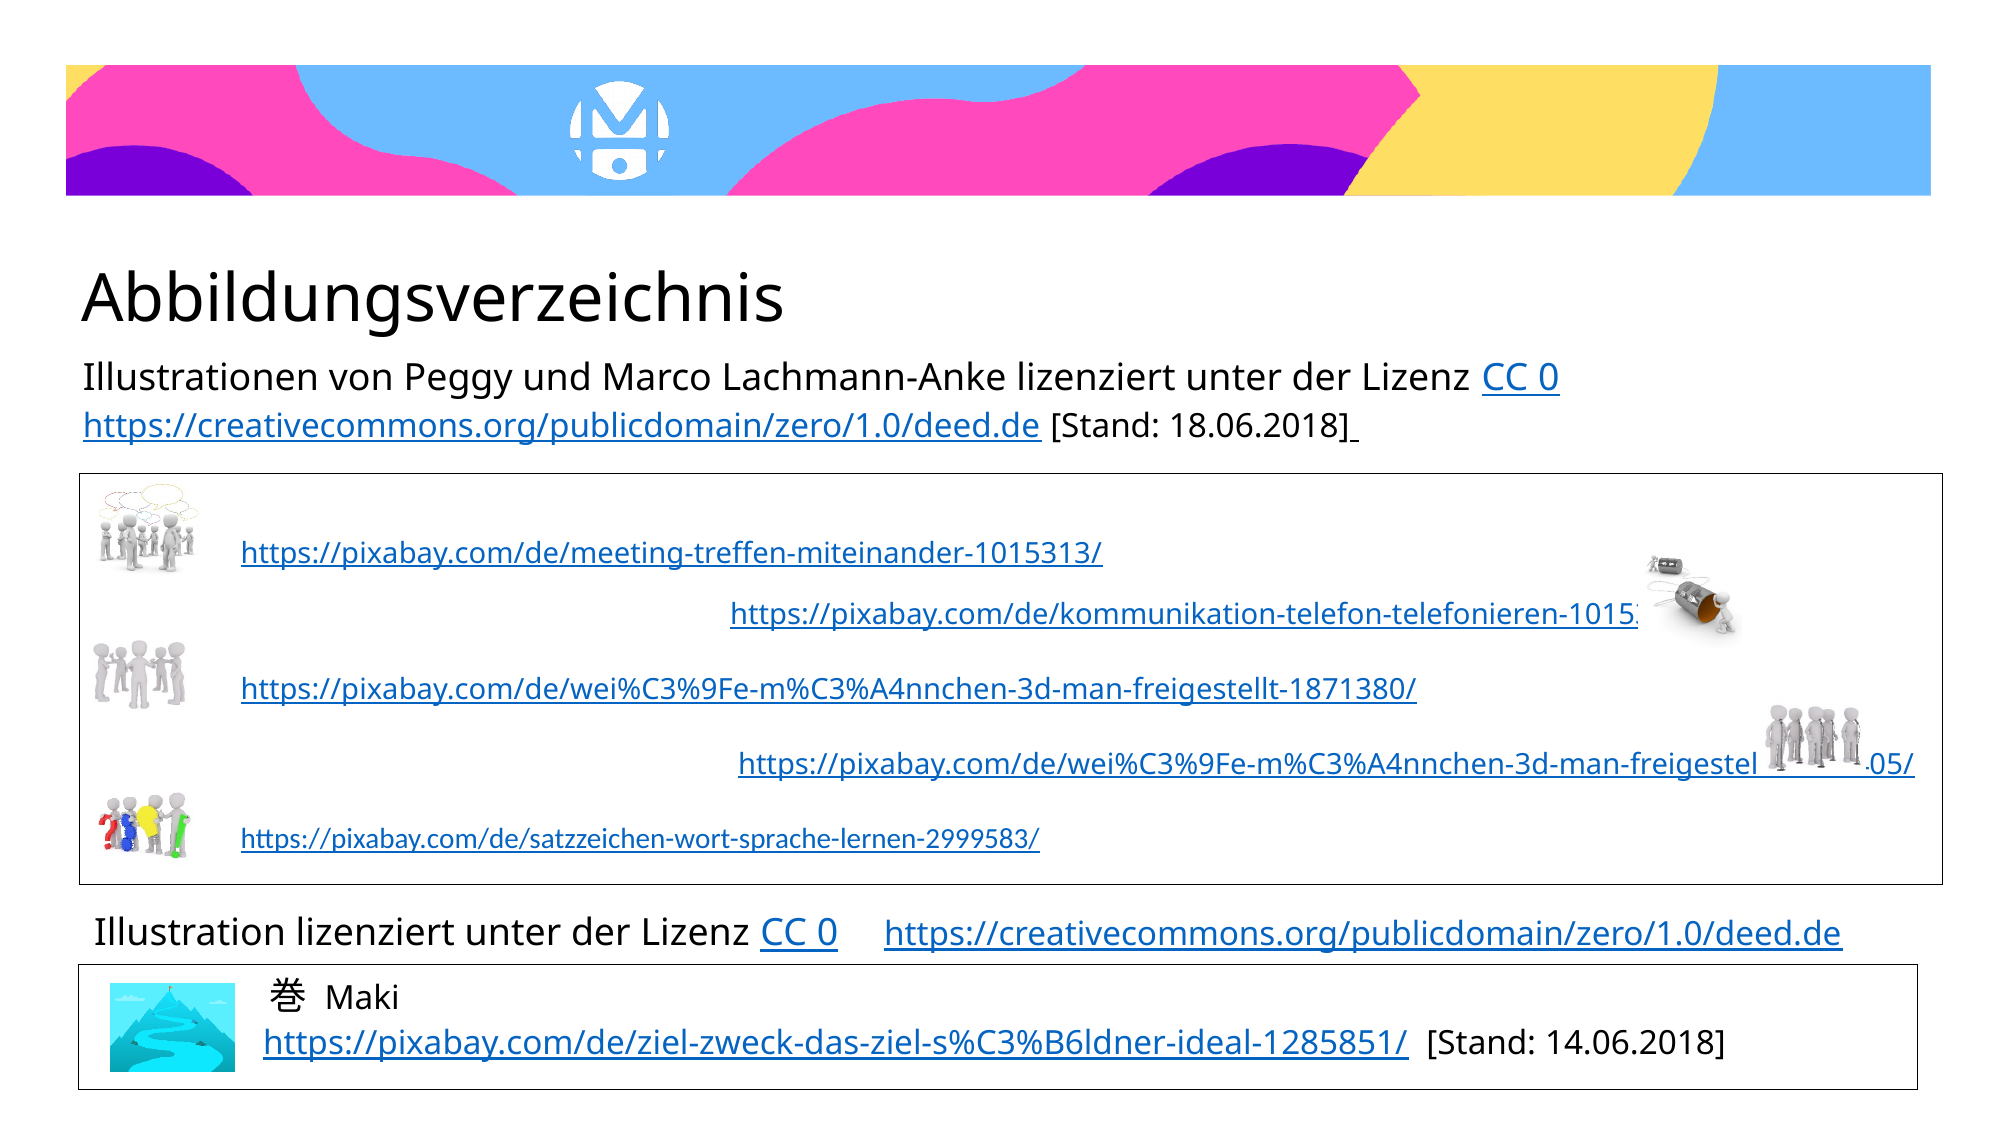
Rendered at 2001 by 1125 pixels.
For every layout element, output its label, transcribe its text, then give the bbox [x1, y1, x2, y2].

picture [1637, 544, 1742, 649]
text_box https://pixabay.com/de/meeting-treffen-miteinander-1015313/ https://pixabay.com/de/kommunikation-telefon-telefonieren-1015376/ https://pixabay.com/de/wei%C3%9Fe-m%C3%A4nnchen-3d-man-freigestellt-1871380/ https://pixabay.com/de/wei%C3%9Fe-m%C3%A4nnchen-3d-man-freigestellt-1871405/ https://pixabay.com/de/satzzeichen-wort-sprache-lernen-2999583/ [79, 473, 1943, 885]
text_box Illustrationen von Peggy und Marco Lachmann-Anke lizenziert unter der Lizenz CC 0 https://creativecommons.org/publicdomain/zero/1.0/deed.de [Stand: 18.06.2018] [68, 345, 1932, 457]
picture [66, 65, 1931, 196]
text_box Abbildungsverzeichnis [66, 247, 1615, 343]
picture [92, 765, 197, 870]
text_box Illustration lizenziert unter der Lizenz CC 0 https://creativecommons.org/publicdomain/zero/1.0/deed.de [79, 901, 1938, 967]
picture [94, 480, 199, 585]
text_box 巻 Maki https://pixabay.com/de/ziel-zweck-das-ziel-s%C3%B6ldner-ideal-1285851/ [Stand: 14.06.2018] [78, 964, 1918, 1090]
picture [1756, 672, 1866, 776]
picture [110, 983, 235, 1072]
picture [92, 609, 187, 712]
